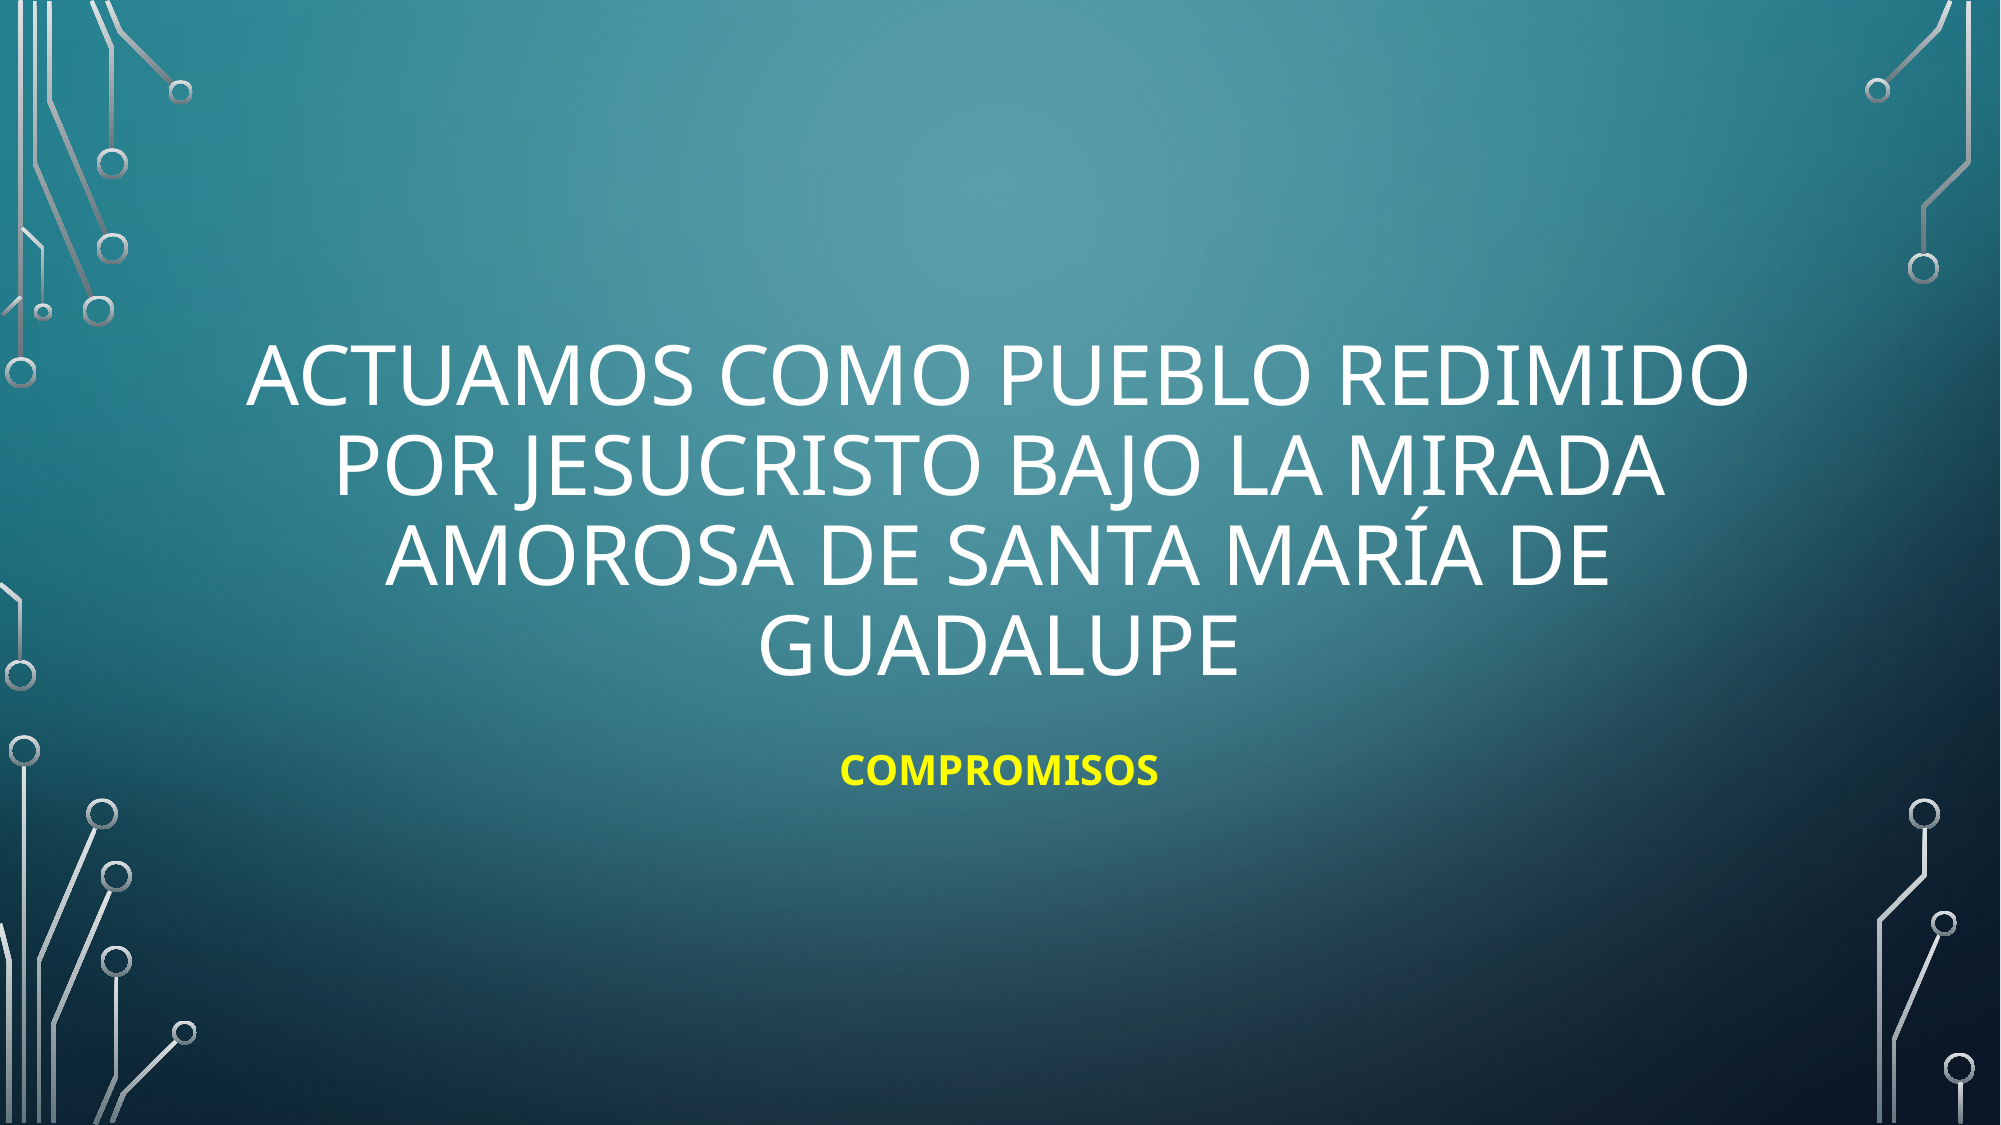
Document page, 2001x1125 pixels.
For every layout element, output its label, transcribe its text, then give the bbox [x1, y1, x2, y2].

title Actuamos como pueblo redimido por Jesucristo bajo la mirada amorosa de santa maría de guadalupe [187, 232, 1813, 701]
list compromisos [187, 725, 1813, 952]
